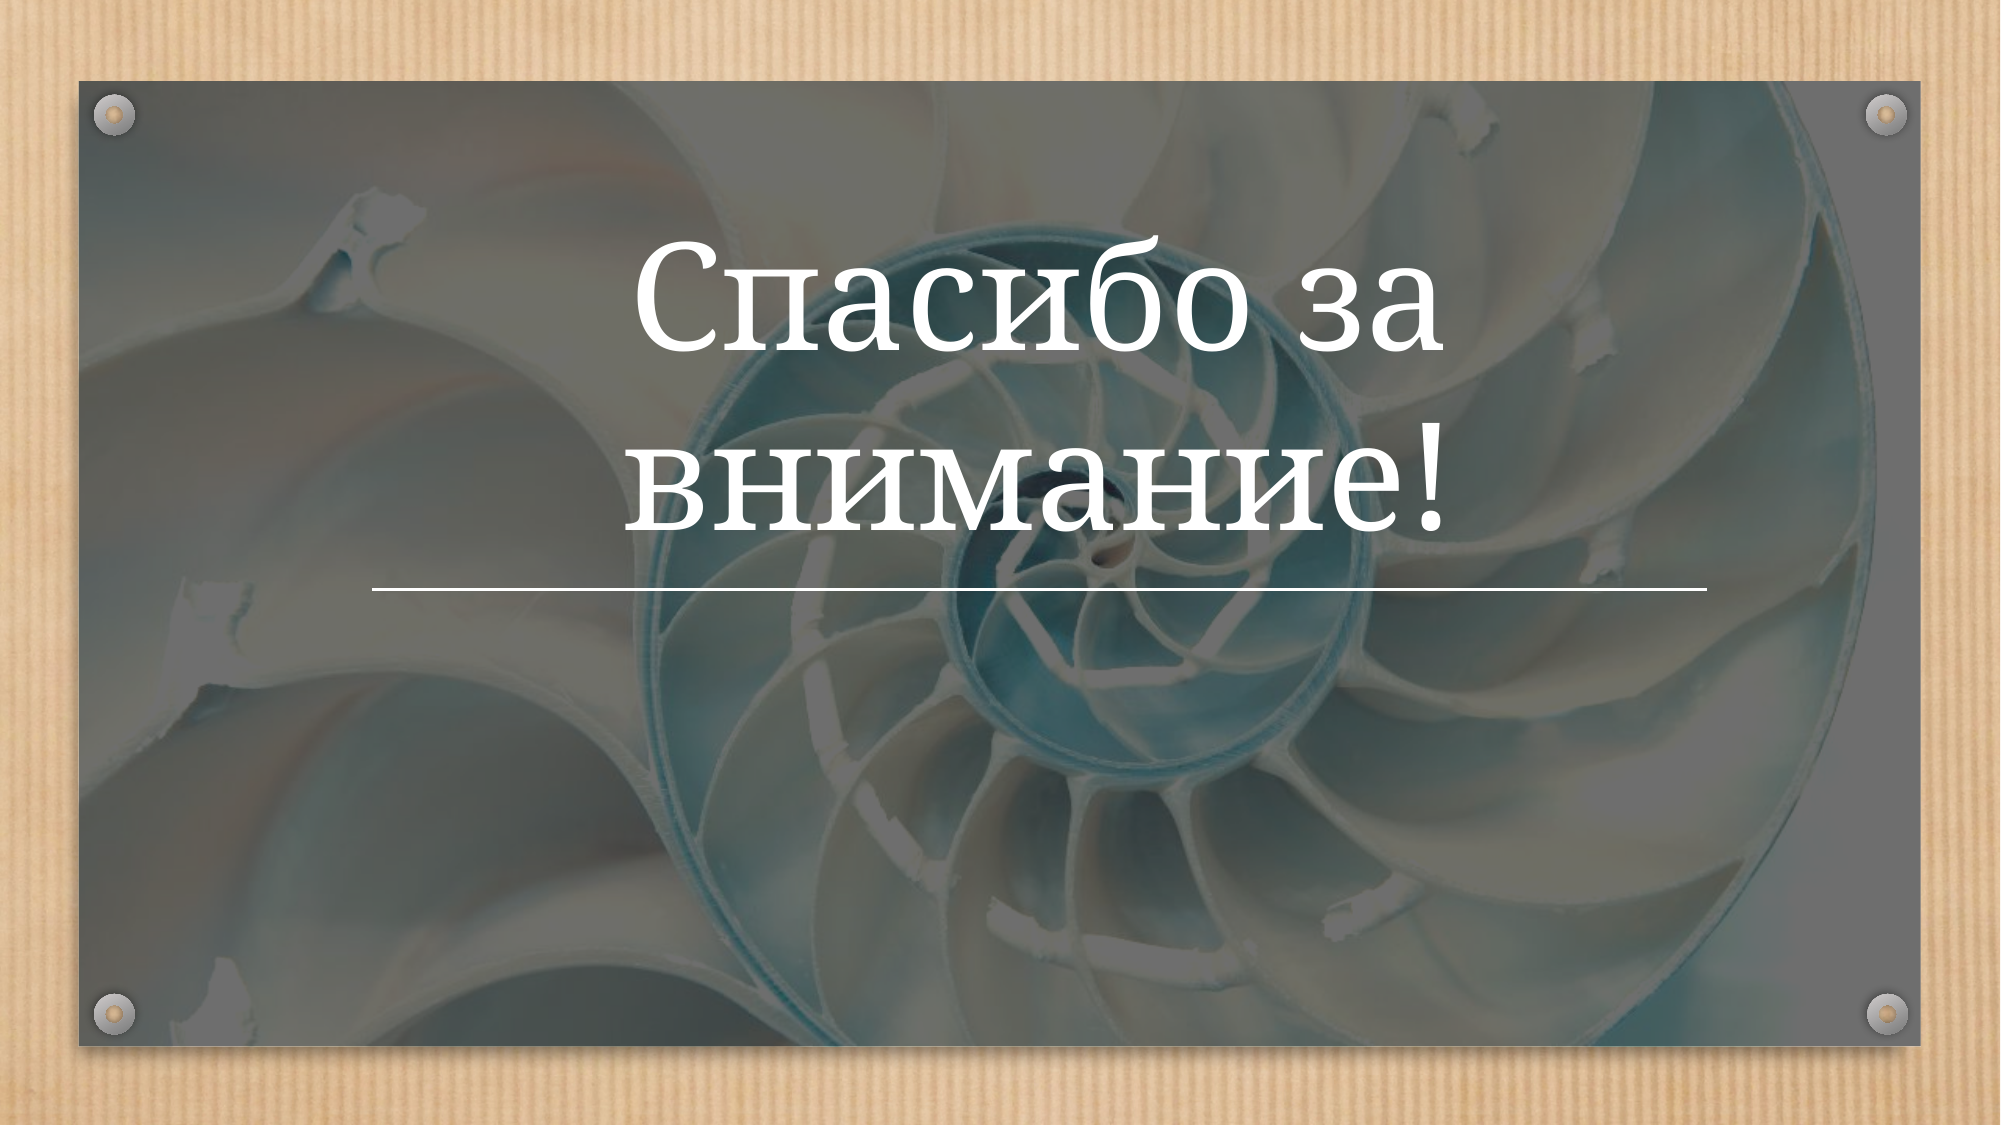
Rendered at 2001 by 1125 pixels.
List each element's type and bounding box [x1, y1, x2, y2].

text_box [93, 94, 1909, 1035]
picture [0, 0, 2001, 1125]
